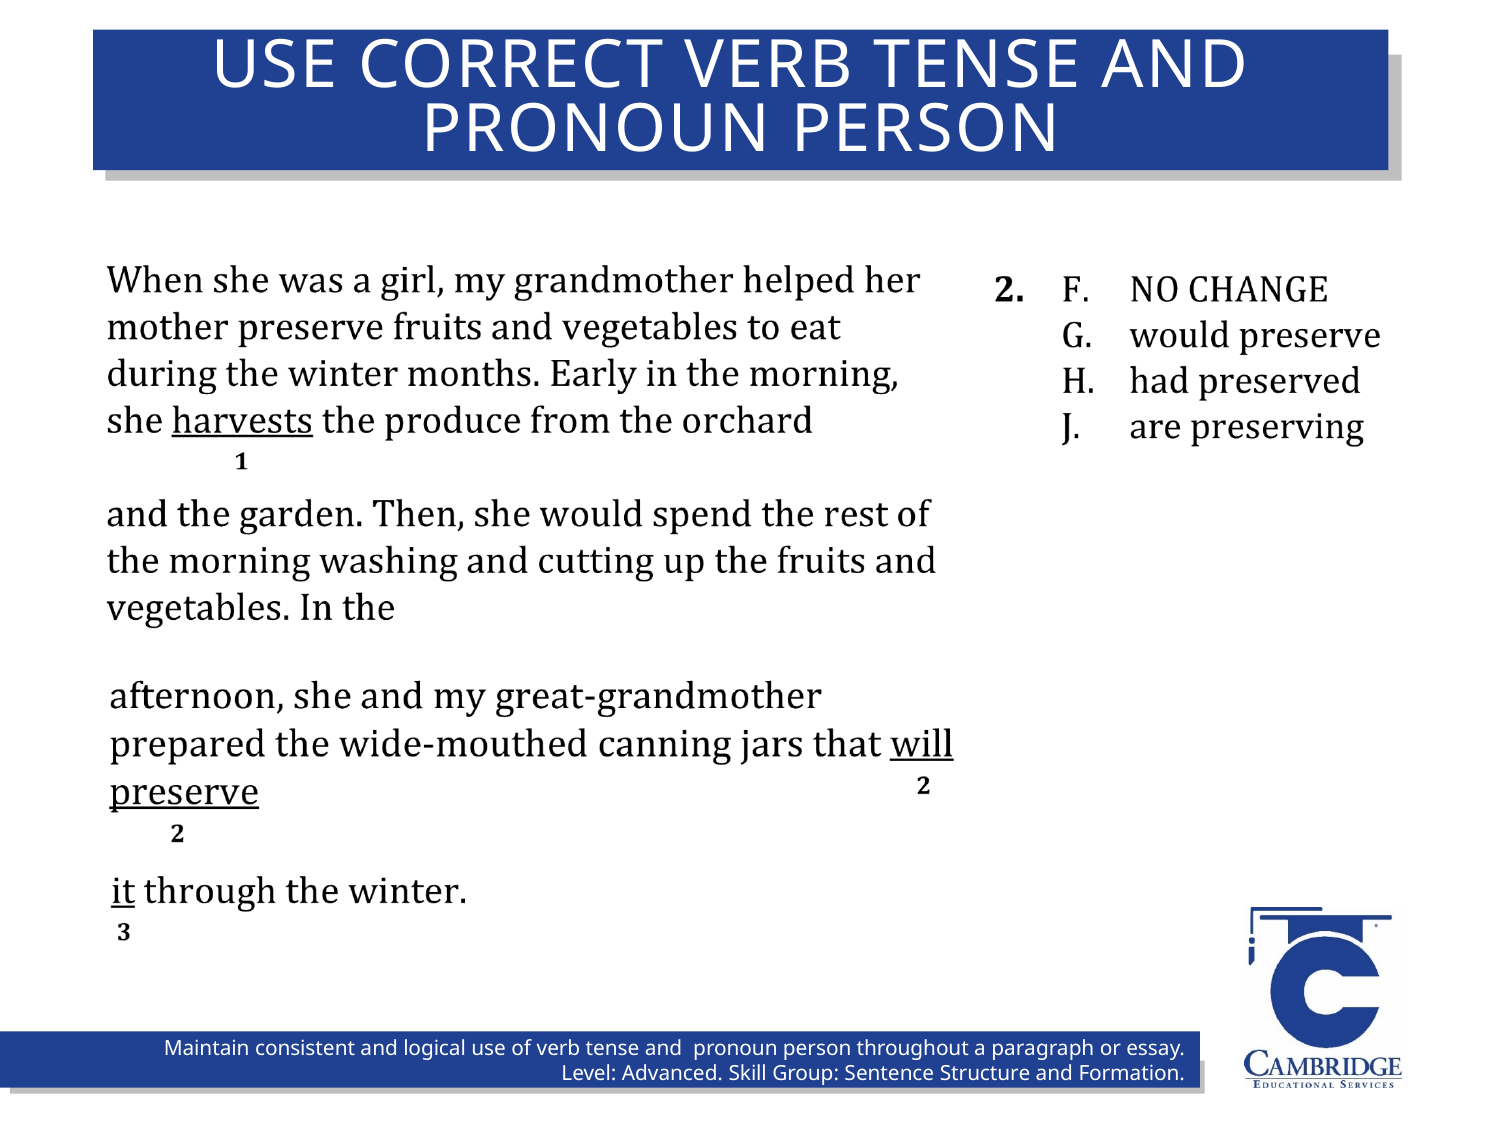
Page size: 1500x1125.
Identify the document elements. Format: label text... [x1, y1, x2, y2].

text_box [9, 1059, 1206, 1095]
footer Maintain consistent and logical use of verb tense and pronoun person throughout a paragraph or essay. Level: Advanced. Skill Group: Sentence Structure and Formation. [0, 1031, 1200, 1088]
picture [992, 261, 1392, 462]
picture [1244, 907, 1403, 1088]
title Use Correct Verb Tense and Pronoun person [93, 29, 1389, 171]
text_box [104, 53, 1403, 182]
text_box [92, 244, 964, 947]
